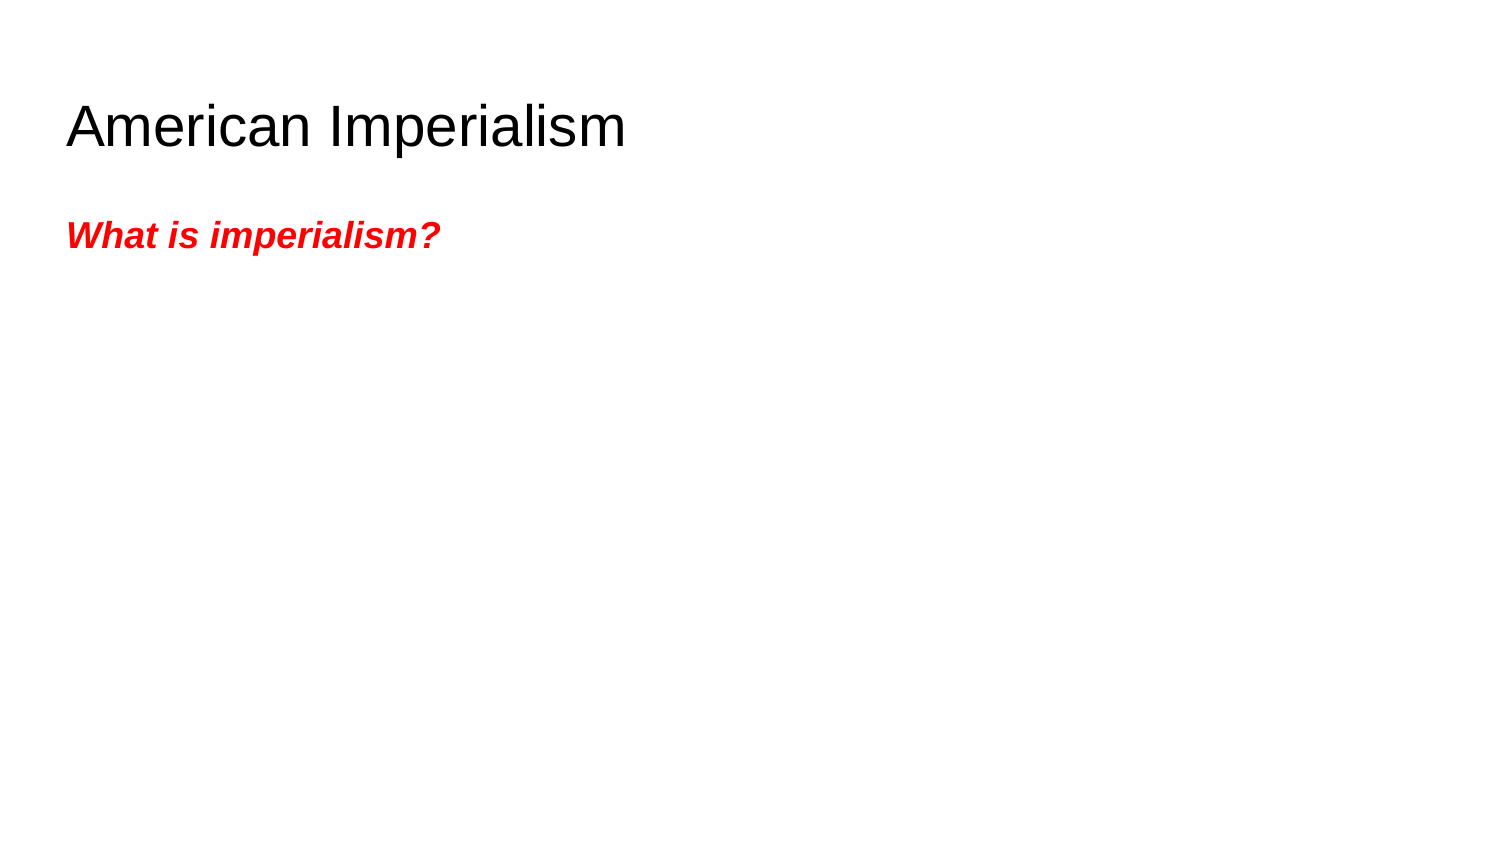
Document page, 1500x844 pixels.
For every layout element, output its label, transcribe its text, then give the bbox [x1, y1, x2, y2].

title American Imperialism [51, 72, 1449, 167]
list What is imperialism? [51, 189, 1449, 750]
